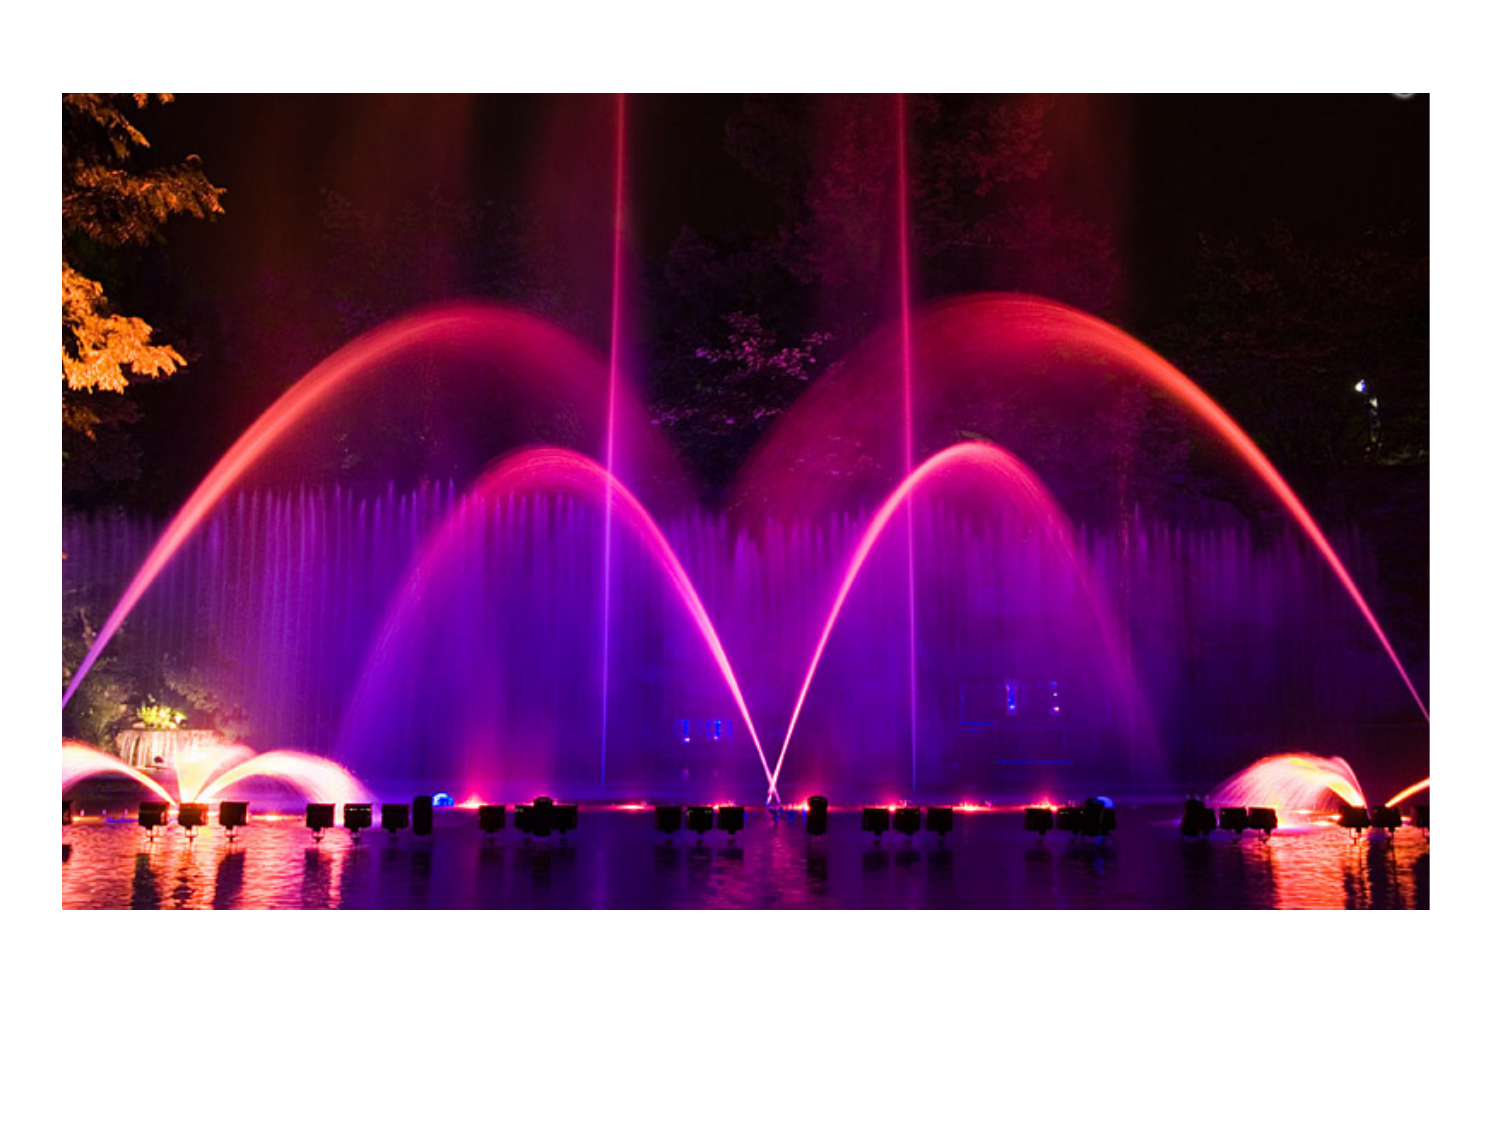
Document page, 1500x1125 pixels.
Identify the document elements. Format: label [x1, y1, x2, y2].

picture [61, 93, 1430, 911]
